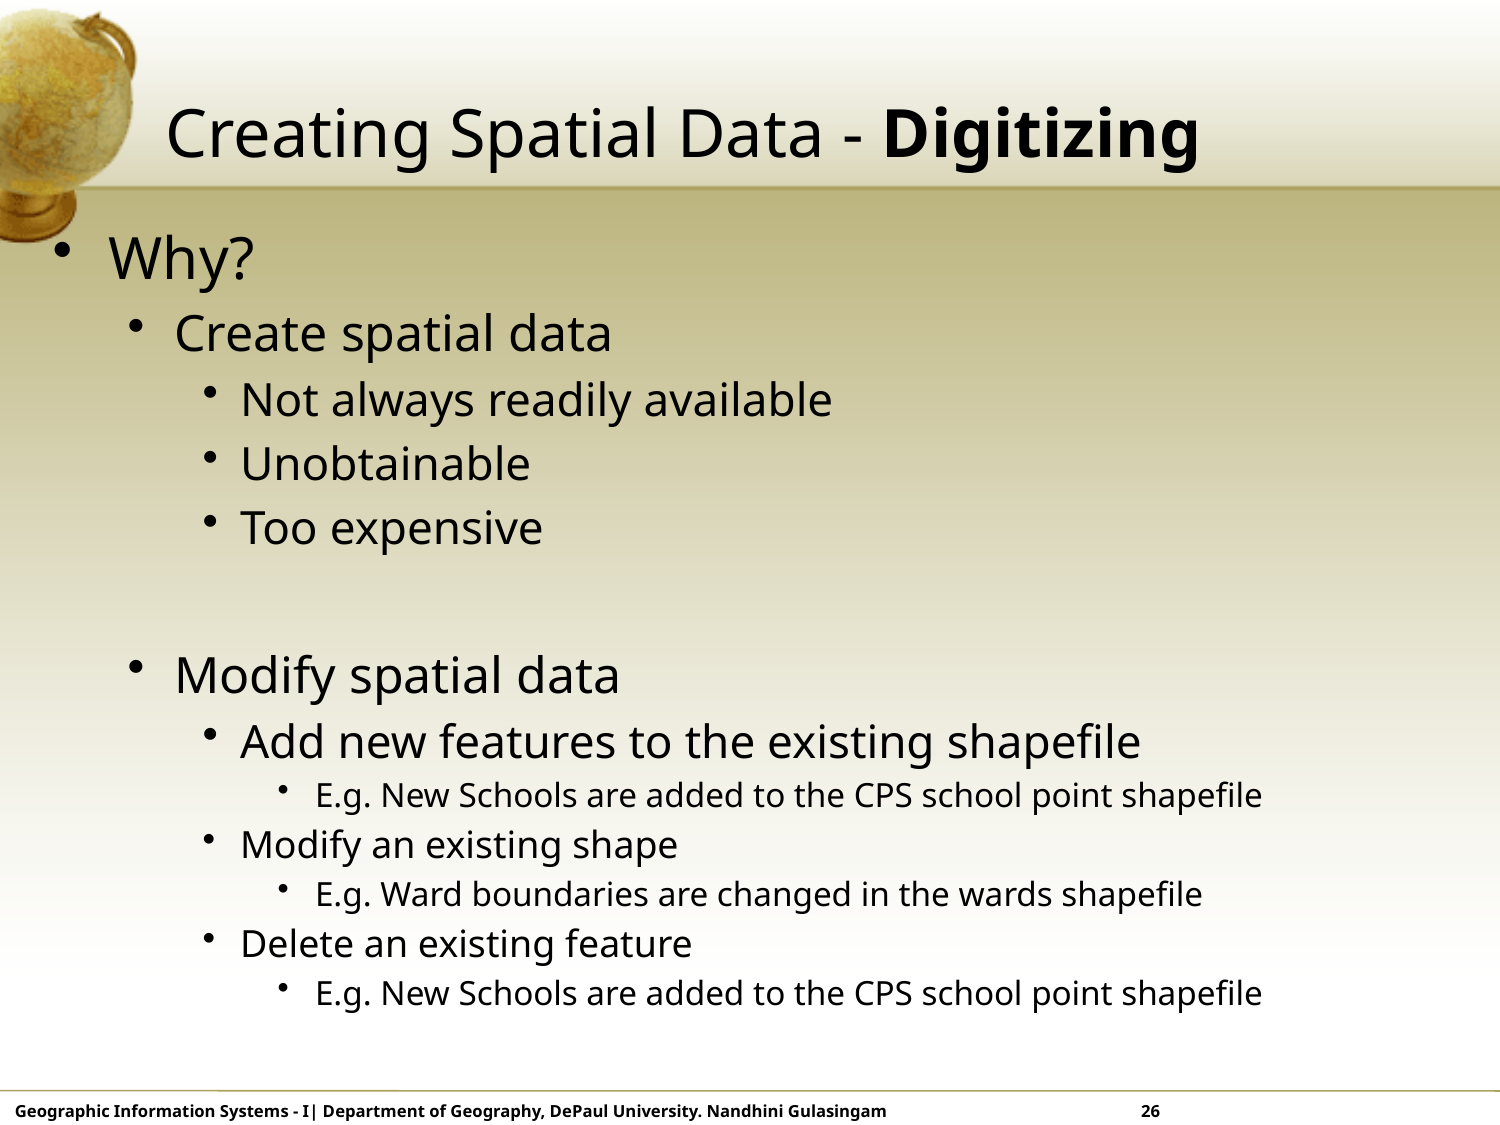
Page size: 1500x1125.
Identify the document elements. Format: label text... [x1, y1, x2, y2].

list Why? Create spatial data Not always readily available Unobtainable Too expensive Modify spatial data Add new features to the existing shapefile E.g. New Schools are added to the CPS school point shapefile Modify an existing shape E.g. Ward boundaries are changed in the wards shapefile Delete an existing feature E.g. New Schools are added to the CPS school point shapefile [37, 213, 1476, 1076]
title Creating Spatial Data - Digitizing [149, 36, 1500, 179]
picture [0, 1, 1500, 1090]
footer Geographic Information Systems - I| Department of Geography, DePaul University. Nandhini Gulasingam 26 [0, 1097, 1500, 1125]
